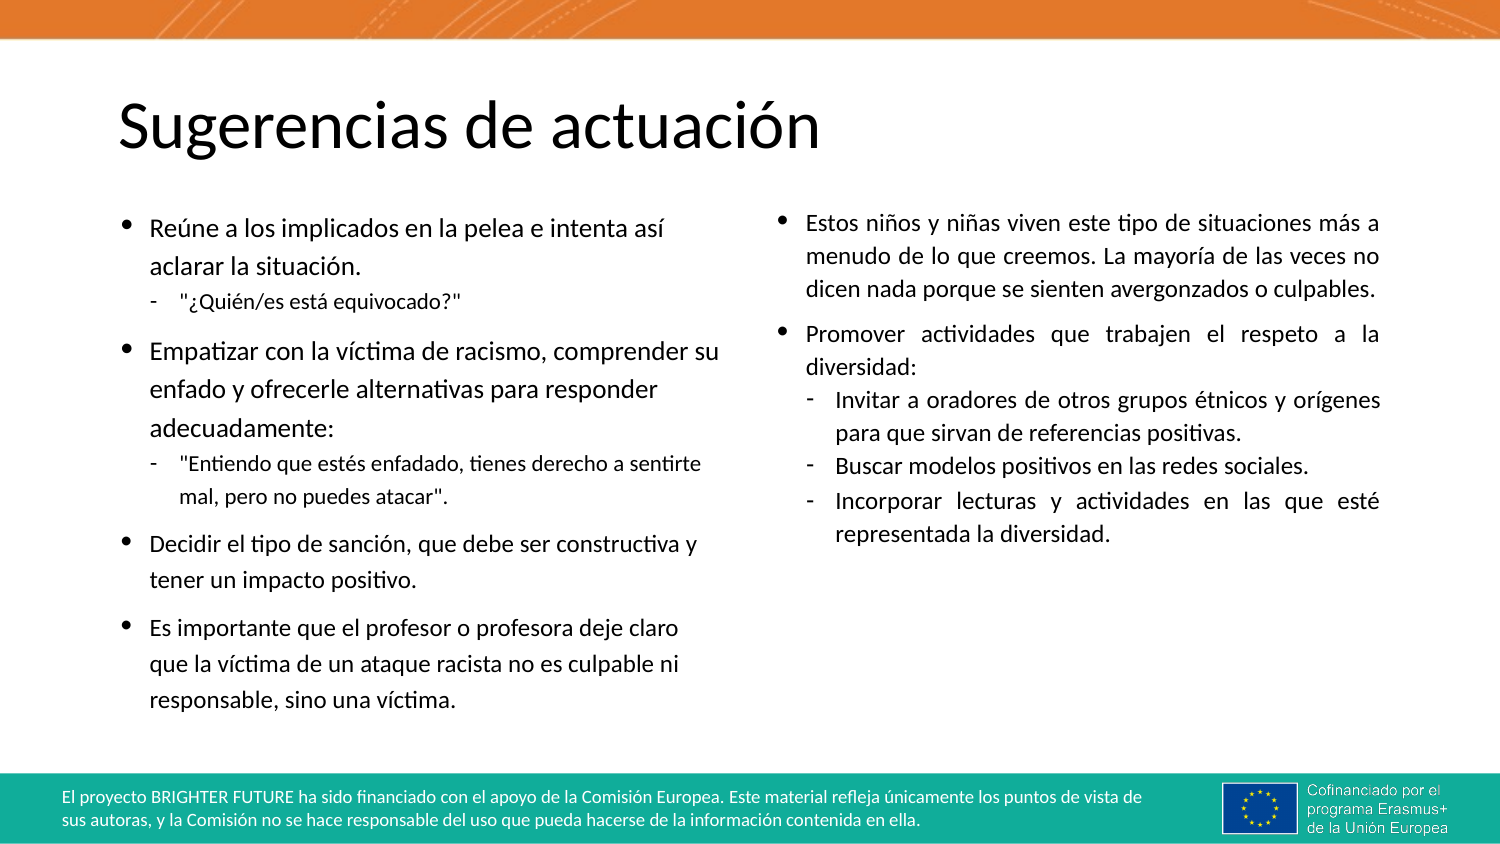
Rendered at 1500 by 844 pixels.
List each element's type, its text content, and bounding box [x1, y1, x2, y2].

picture [0, 0, 1500, 41]
picture [1209, 769, 1480, 844]
title Sugerencias de actuación [103, 44, 1397, 208]
list Reúne a los implicados en la pelea e intenta así aclarar la situación. "¿Quién/es está equivocado?" Empatizar con la víctima de racismo, comprender su enfado y ofrecerle alternativas para responder adecuadamente: "Entiendo que estés enfadado, tienes derecho a sentirte mal, pero no puedes atacar". Decidir el tipo de sanción, que debe ser constructiva y tener un impacto positivo. Es importante que el profesor o profesora deje claro que la víctima de un ataque racista no es culpable ni responsable, sino una víctima. [103, 196, 741, 788]
list Estos niños y niñas viven este tipo de situaciones más a menudo de lo que creemos. La mayoría de las veces no dicen nada porque se sienten avergonzados o culpables. Promover actividades que trabajen el respeto a la diversidad: Invitar a oradores de otros grupos étnicos y orígenes para que sirvan de referencias positivas. Buscar modelos positivos en las redes sociales. Incorporar lecturas y actividades en las que esté representada la diversidad. [759, 196, 1397, 732]
